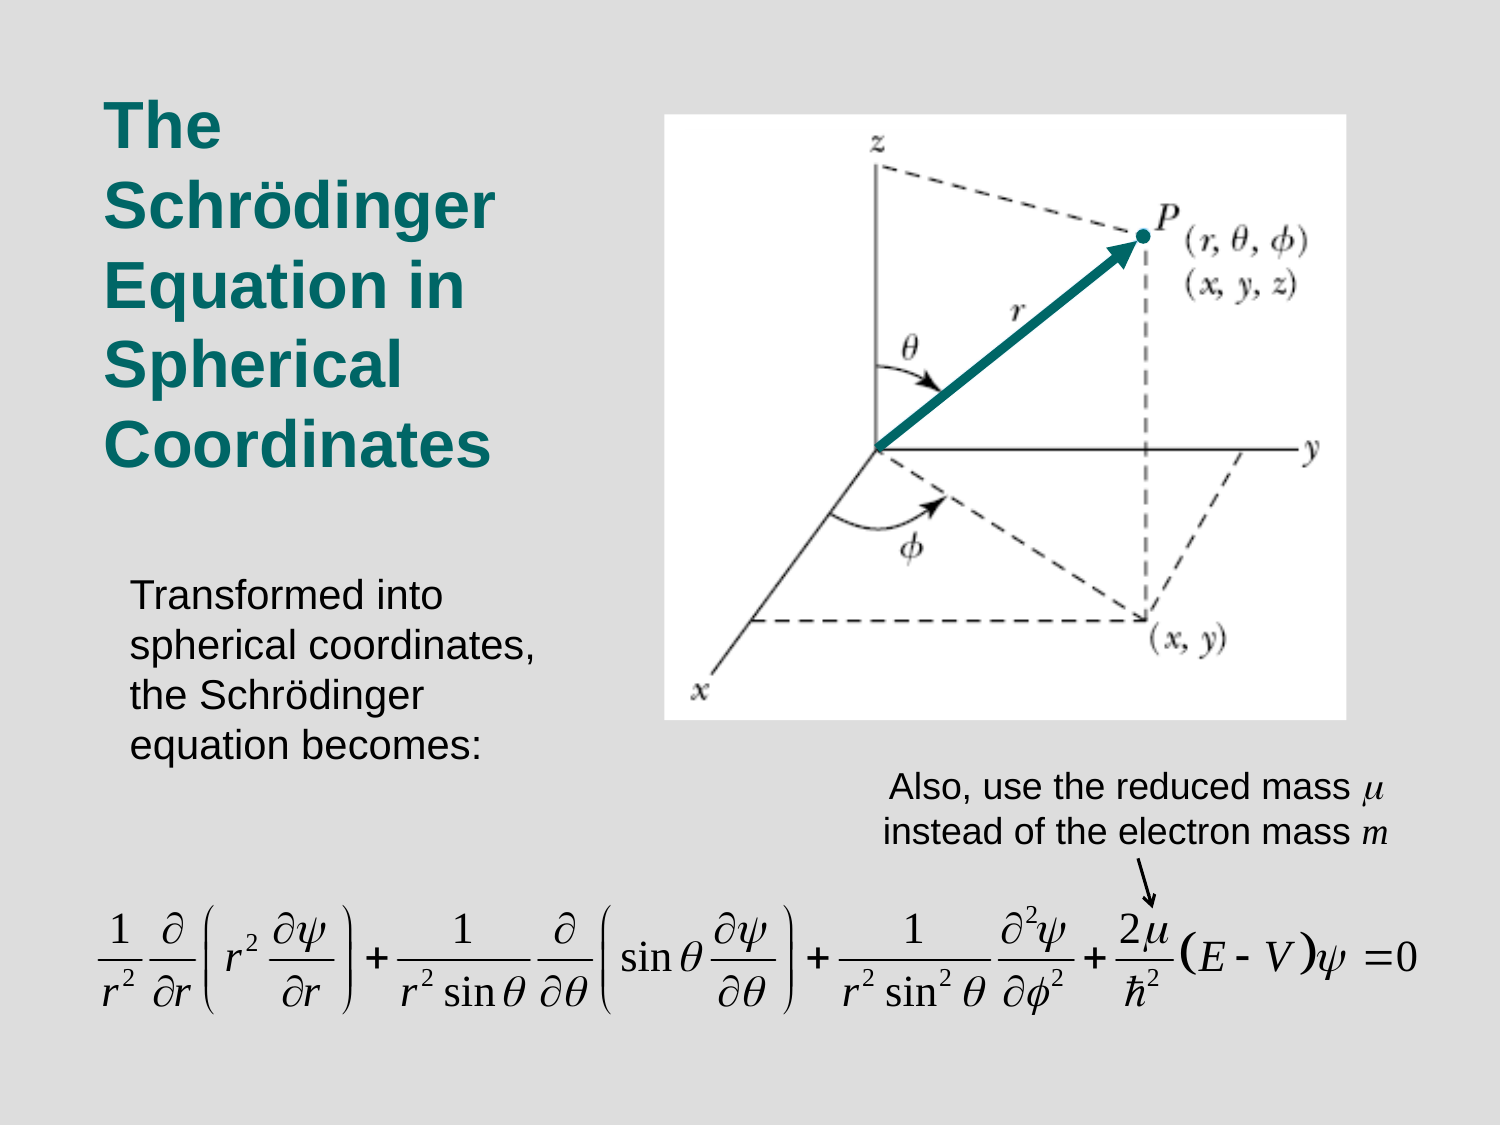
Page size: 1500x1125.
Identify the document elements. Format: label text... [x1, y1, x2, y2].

text_box Transformed into spherical coordinates, the Schrödinger equation becomes: [114, 560, 608, 775]
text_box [664, 114, 1347, 721]
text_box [90, 893, 1425, 1024]
title The Schrödinger Equation in Spherical Coordinates [89, 73, 613, 484]
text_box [1137, 858, 1153, 909]
text_box Also, use the reduced mass m instead of the electron mass m [858, 754, 1413, 860]
